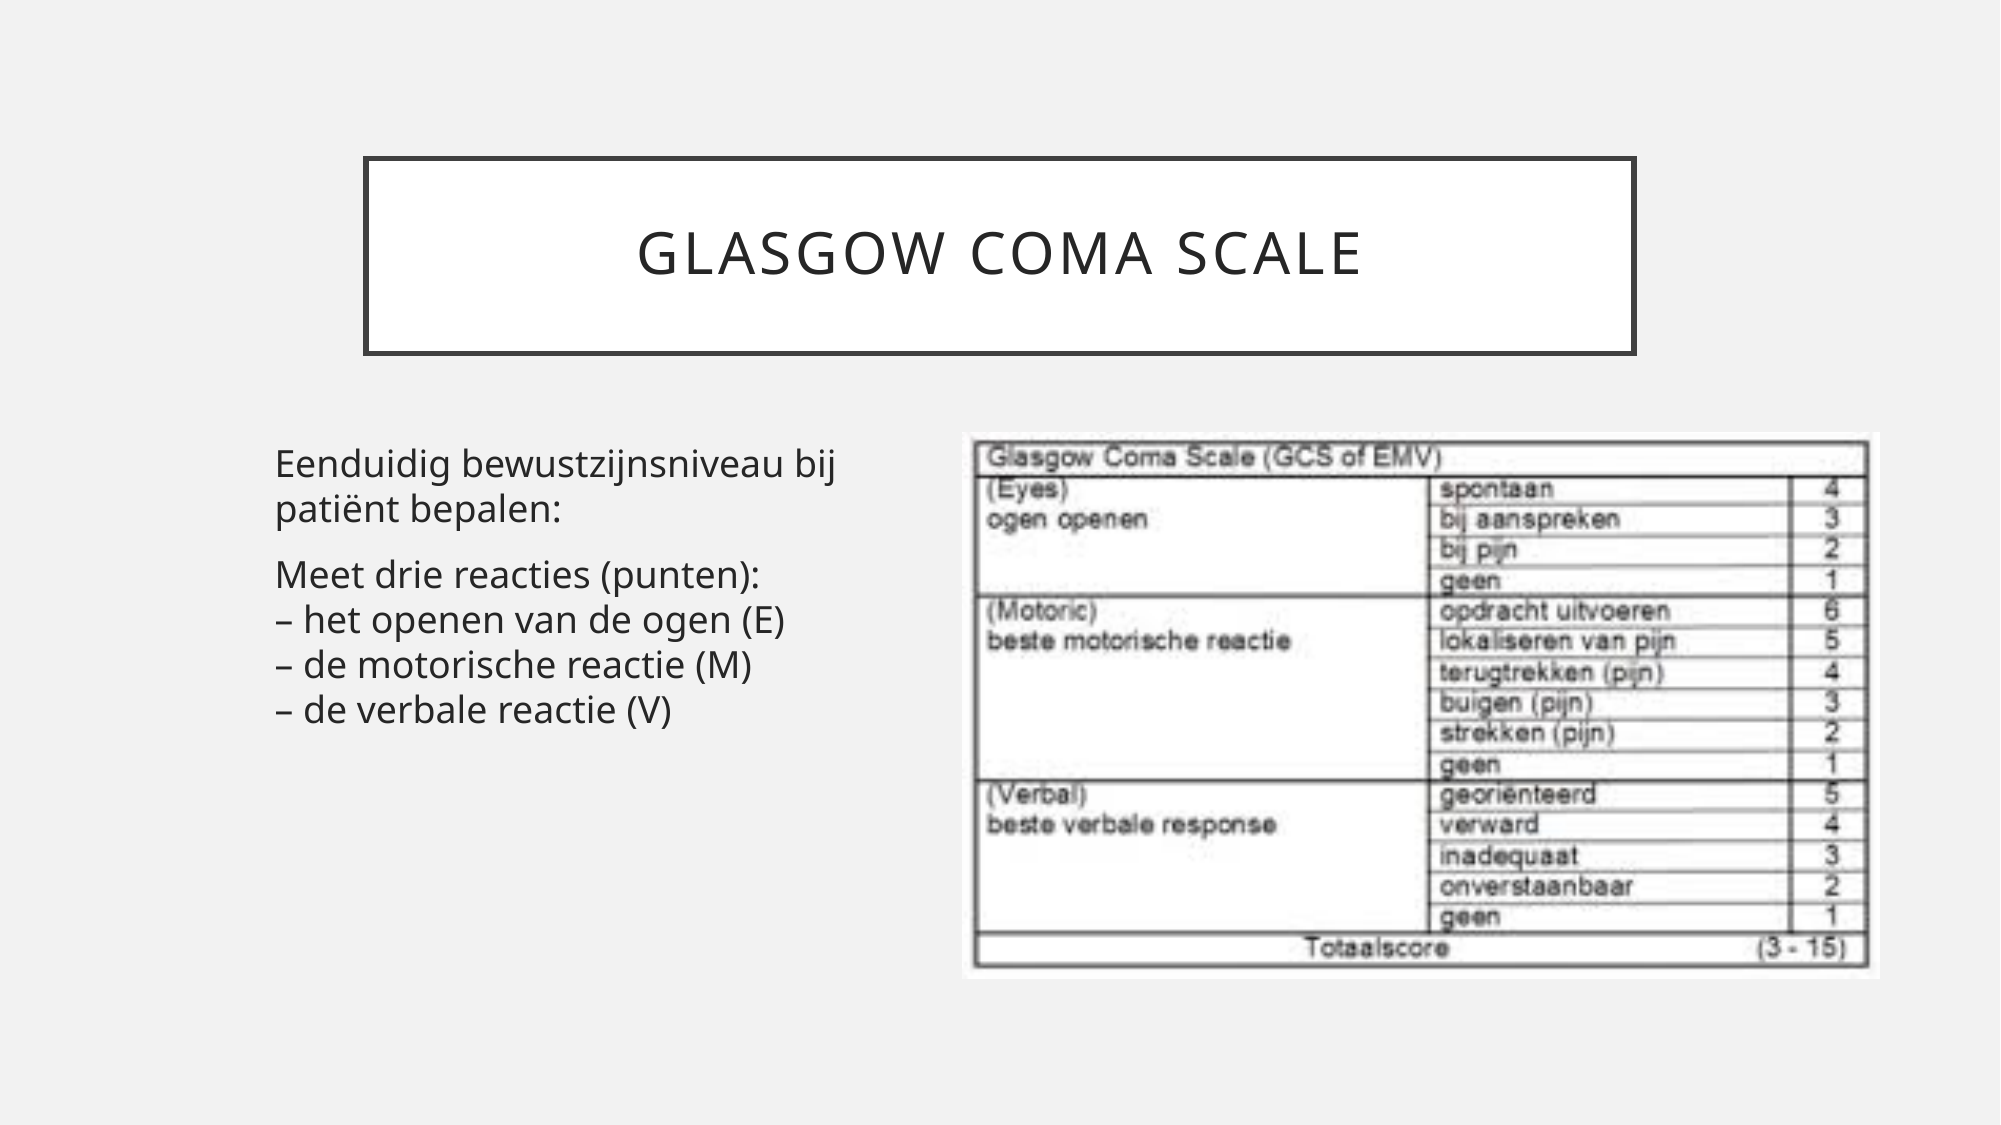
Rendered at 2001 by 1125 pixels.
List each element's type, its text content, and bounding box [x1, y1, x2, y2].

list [961, 432, 1880, 979]
title Glasgow Coma Scale [363, 156, 1637, 356]
list Eenduidig bewustzijnsniveau bij patiënt bepalen: Meet drie reacties (punten): – het openen van de ogen (E) – de motorische reactie (M) – de verbale reactie (V) [259, 432, 961, 942]
